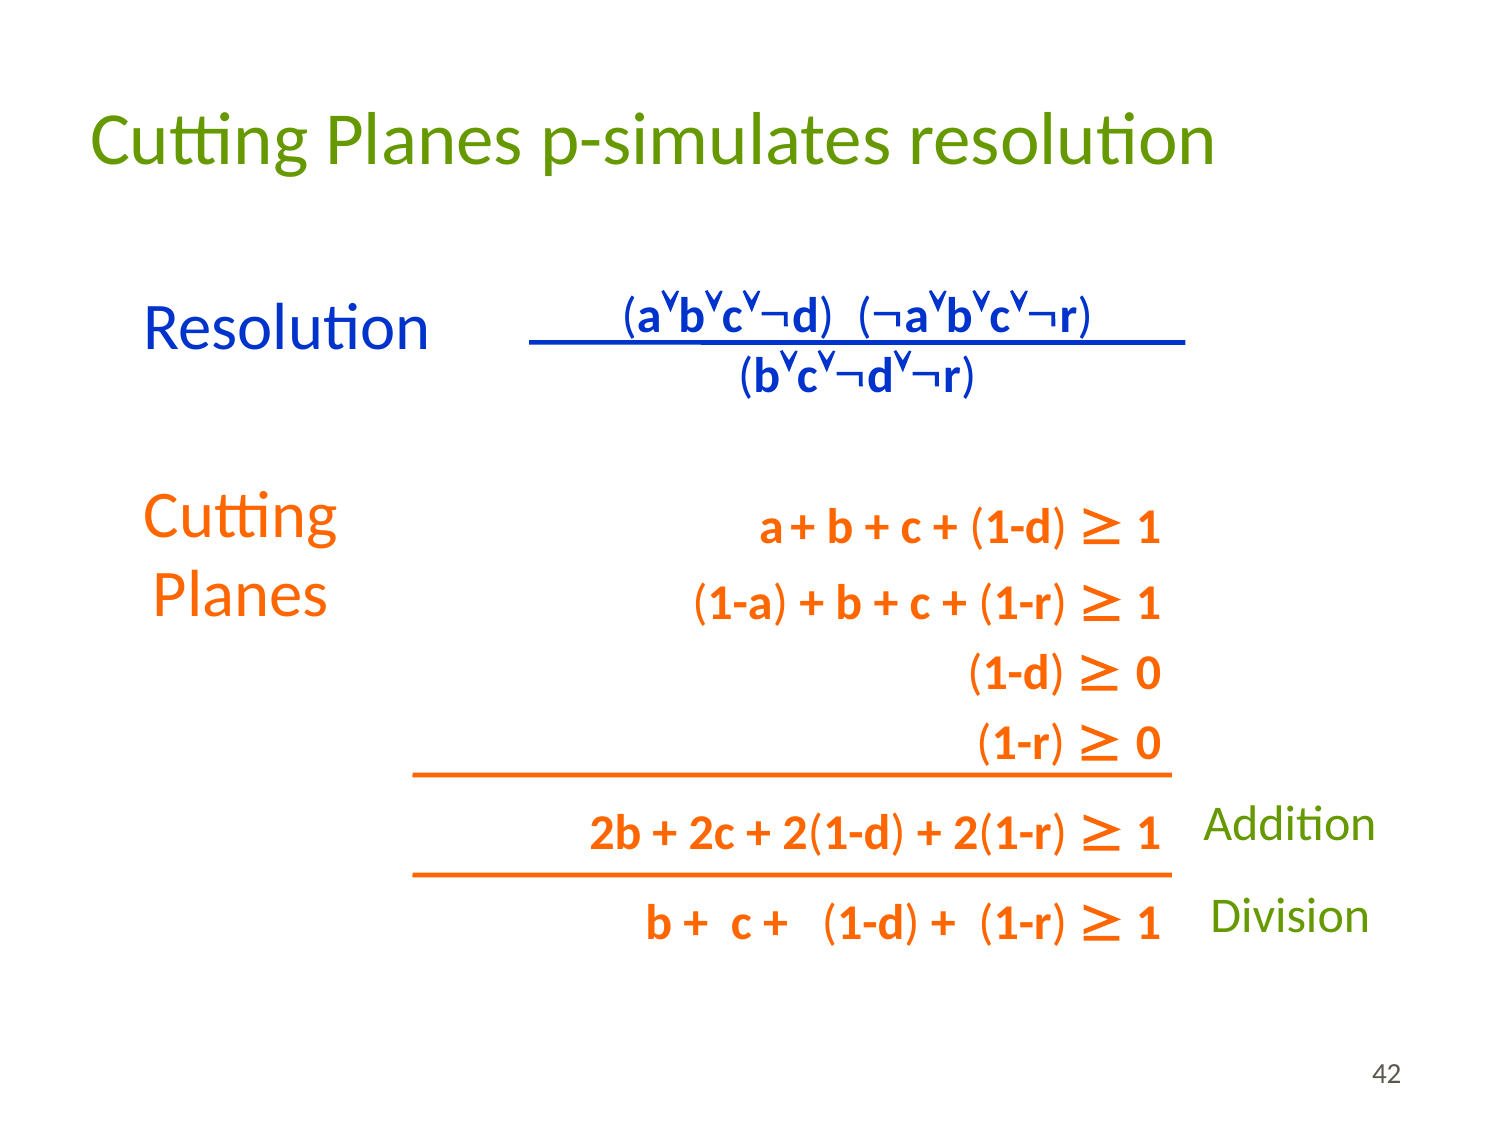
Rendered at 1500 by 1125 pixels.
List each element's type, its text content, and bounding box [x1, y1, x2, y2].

text_box Cutting Planes [128, 462, 353, 638]
title Cutting Planes p-simulates resolution [75, 37, 1350, 188]
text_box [412, 478, 1172, 958]
slide_number 42 [1104, 1021, 1417, 1097]
text_box Division [1195, 875, 1385, 950]
text_box Addition [1188, 783, 1392, 859]
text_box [126, 274, 1186, 411]
